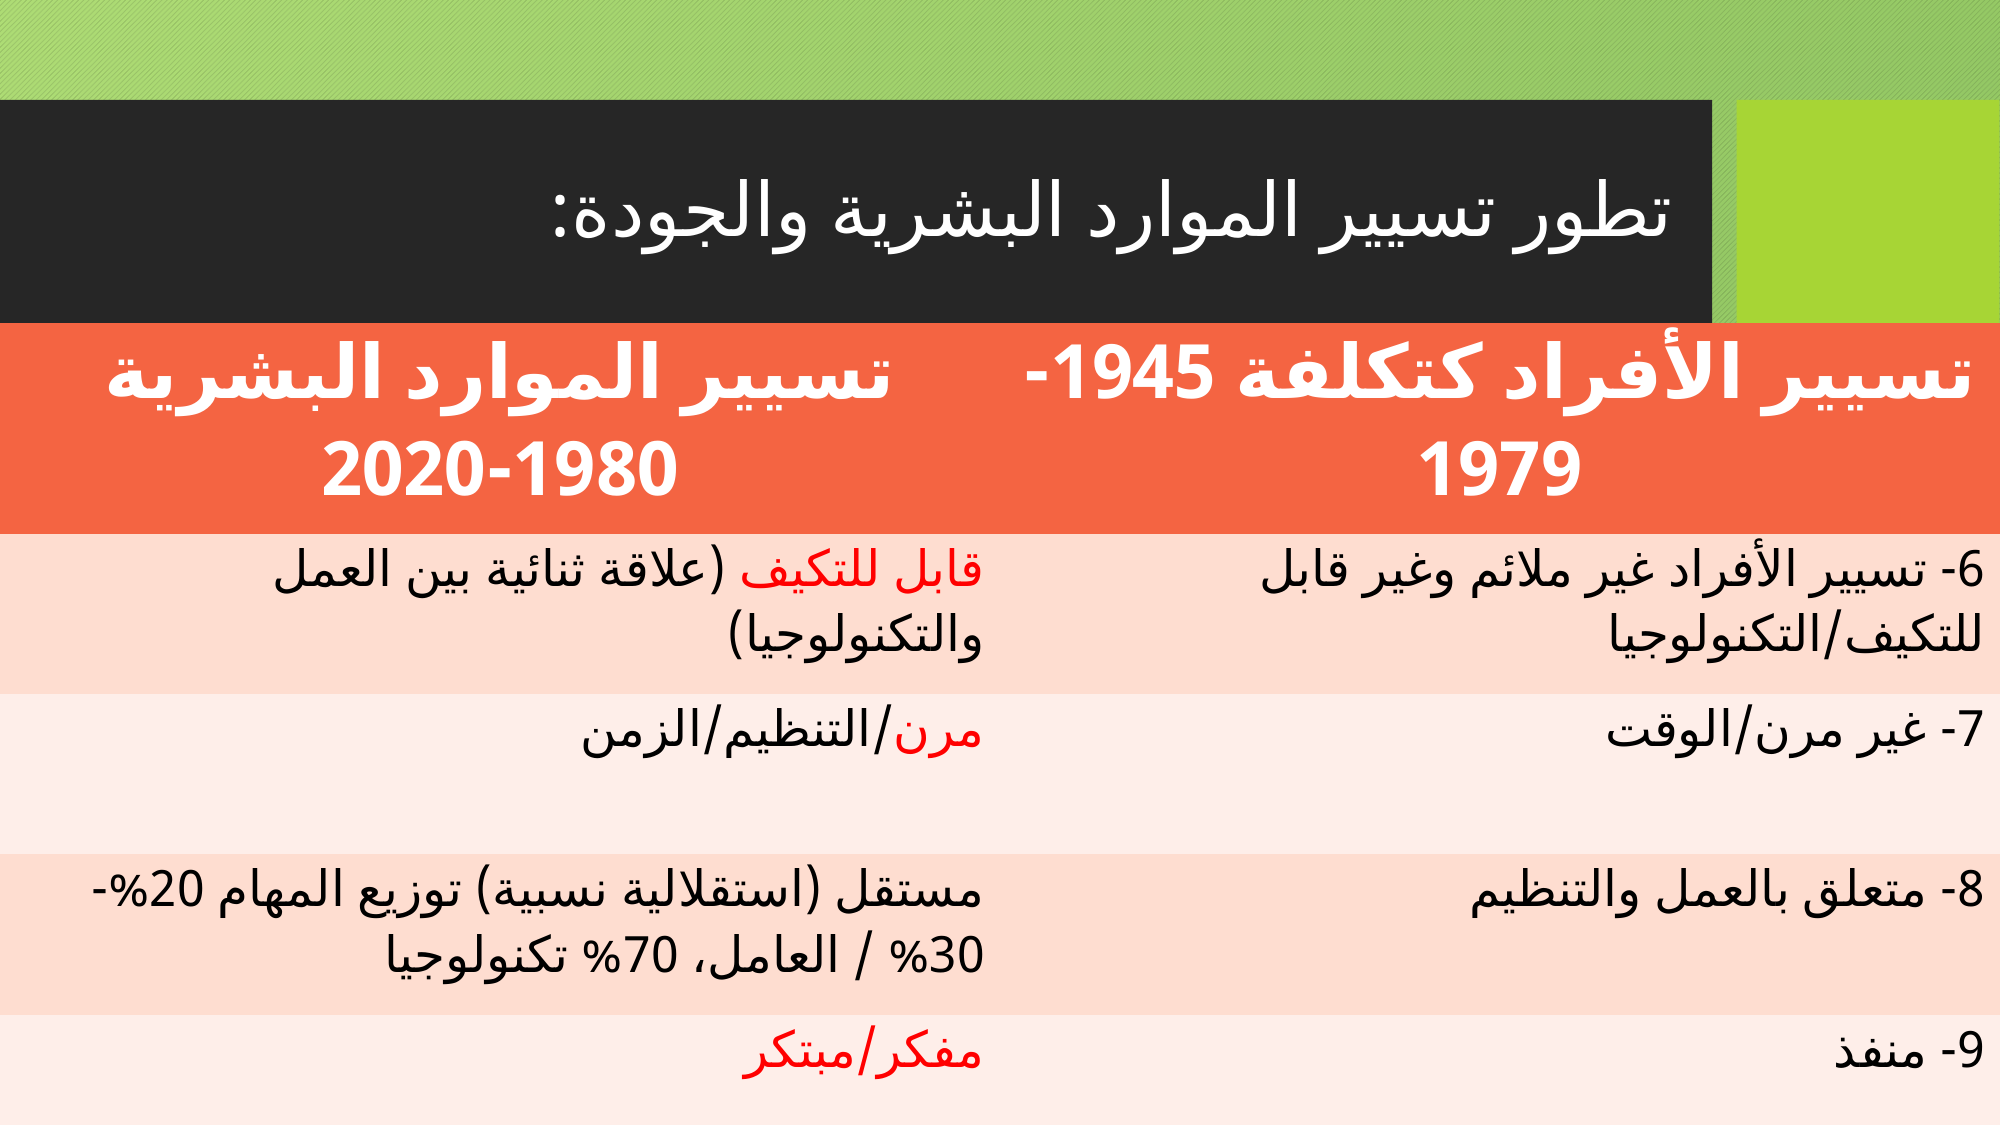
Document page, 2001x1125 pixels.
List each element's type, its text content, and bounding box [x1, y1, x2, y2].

table_cell 8- متعلق بالعمل والتنظيم [1000, 854, 2000, 1015]
table_header تسيير الأفراد كتكلفة 1945-1979 [1000, 323, 2000, 534]
table_cell 9- منفذ [1000, 1015, 2000, 1125]
table_cell مستقل (استقلالية نسبية) توزيع المهام 20%-30% / العامل، 70% تكنولوجيا [0, 854, 1000, 1015]
table_cell مفكر/مبتكر [0, 1015, 1000, 1125]
table_cell قابل للتكيف (علاقة ثنائية بين العمل والتكنولوجيا) [0, 534, 1000, 694]
table_header تسيير الموارد البشرية 1980-2020 [0, 323, 1000, 534]
title تطور تسيير الموارد البشرية والجودة: [111, 123, 1689, 301]
table_cell مرن/التنظيم/الزمن [0, 694, 1000, 854]
table_cell 6- تسيير الأفراد غير ملائم وغير قابل للتكيف/التكنولوجيا [1000, 534, 2000, 694]
table_cell 7- غير مرن/الوقت [1000, 694, 2000, 854]
